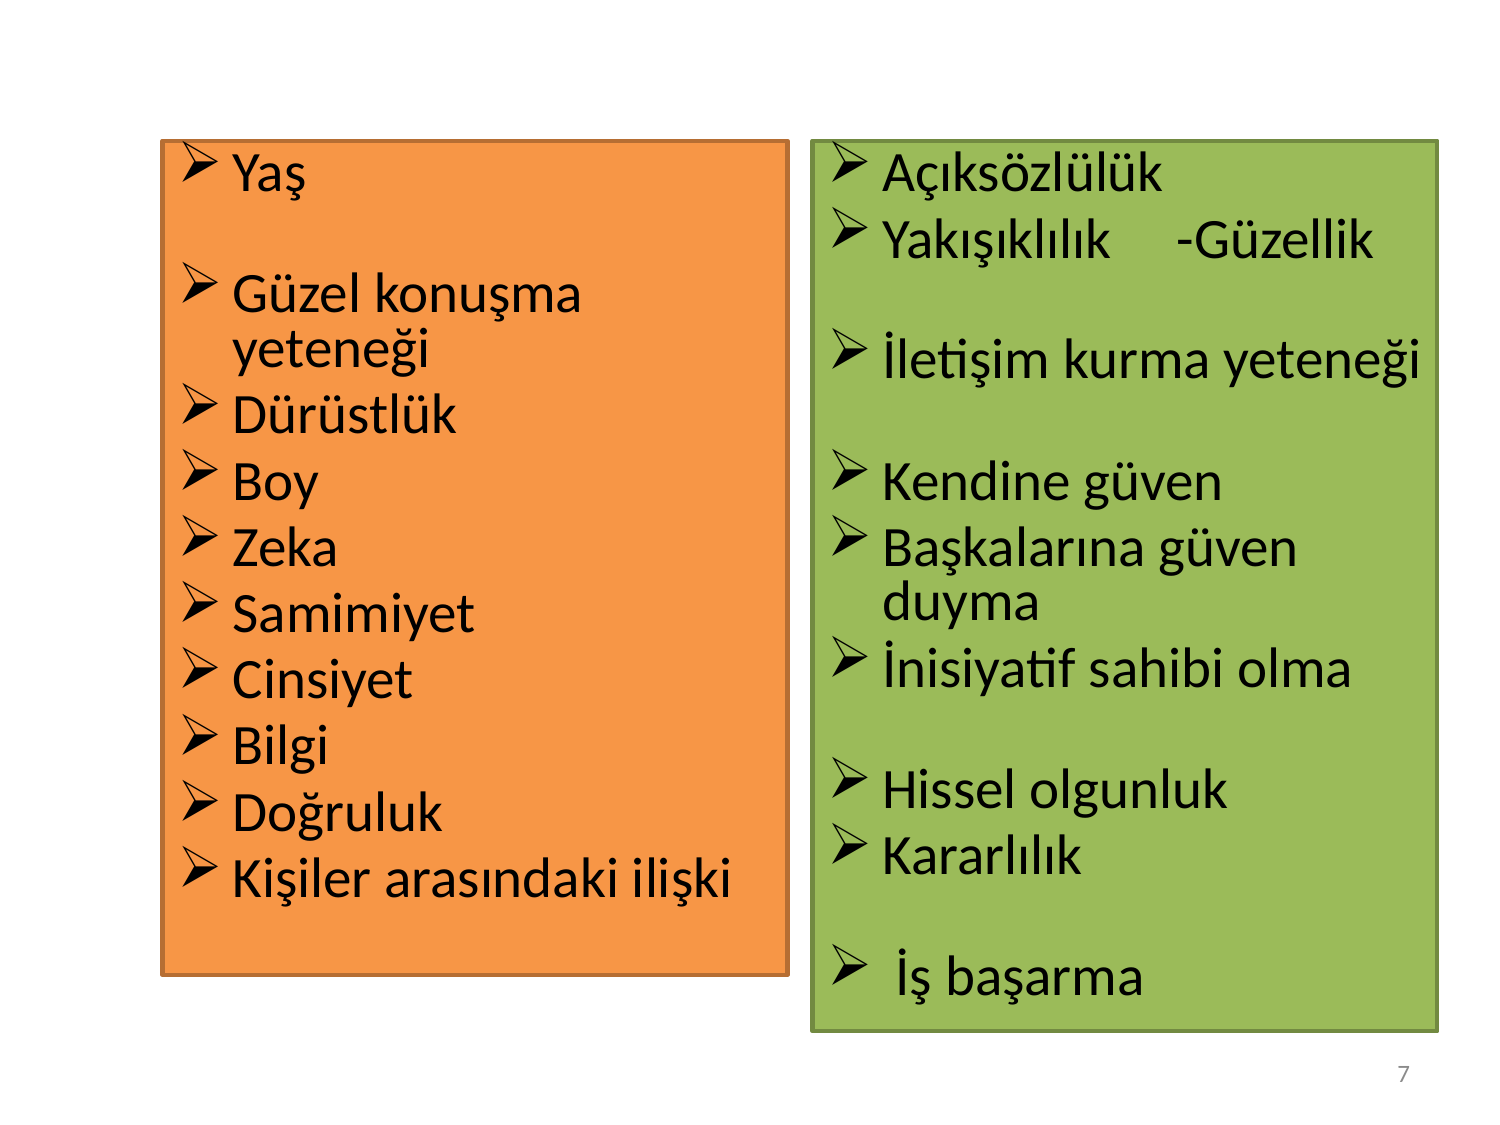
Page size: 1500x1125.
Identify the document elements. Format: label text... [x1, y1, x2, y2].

list Açıksözlülük Yakışıklılık -Güzellik İletişim kurma yeteneği Kendine güven Başkalarına güven duyma İnisiyatif sahibi olma Hissel olgunluk Kararlılık İş başarma [810, 139, 1439, 1033]
slide_number 7 [1074, 1042, 1425, 1103]
list Yaş Güzel konuşma yeteneği Dürüstlük Boy Zeka Samimiyet Cinsiyet Bilgi Doğruluk Kişiler arasındaki ilişki [160, 139, 790, 977]
